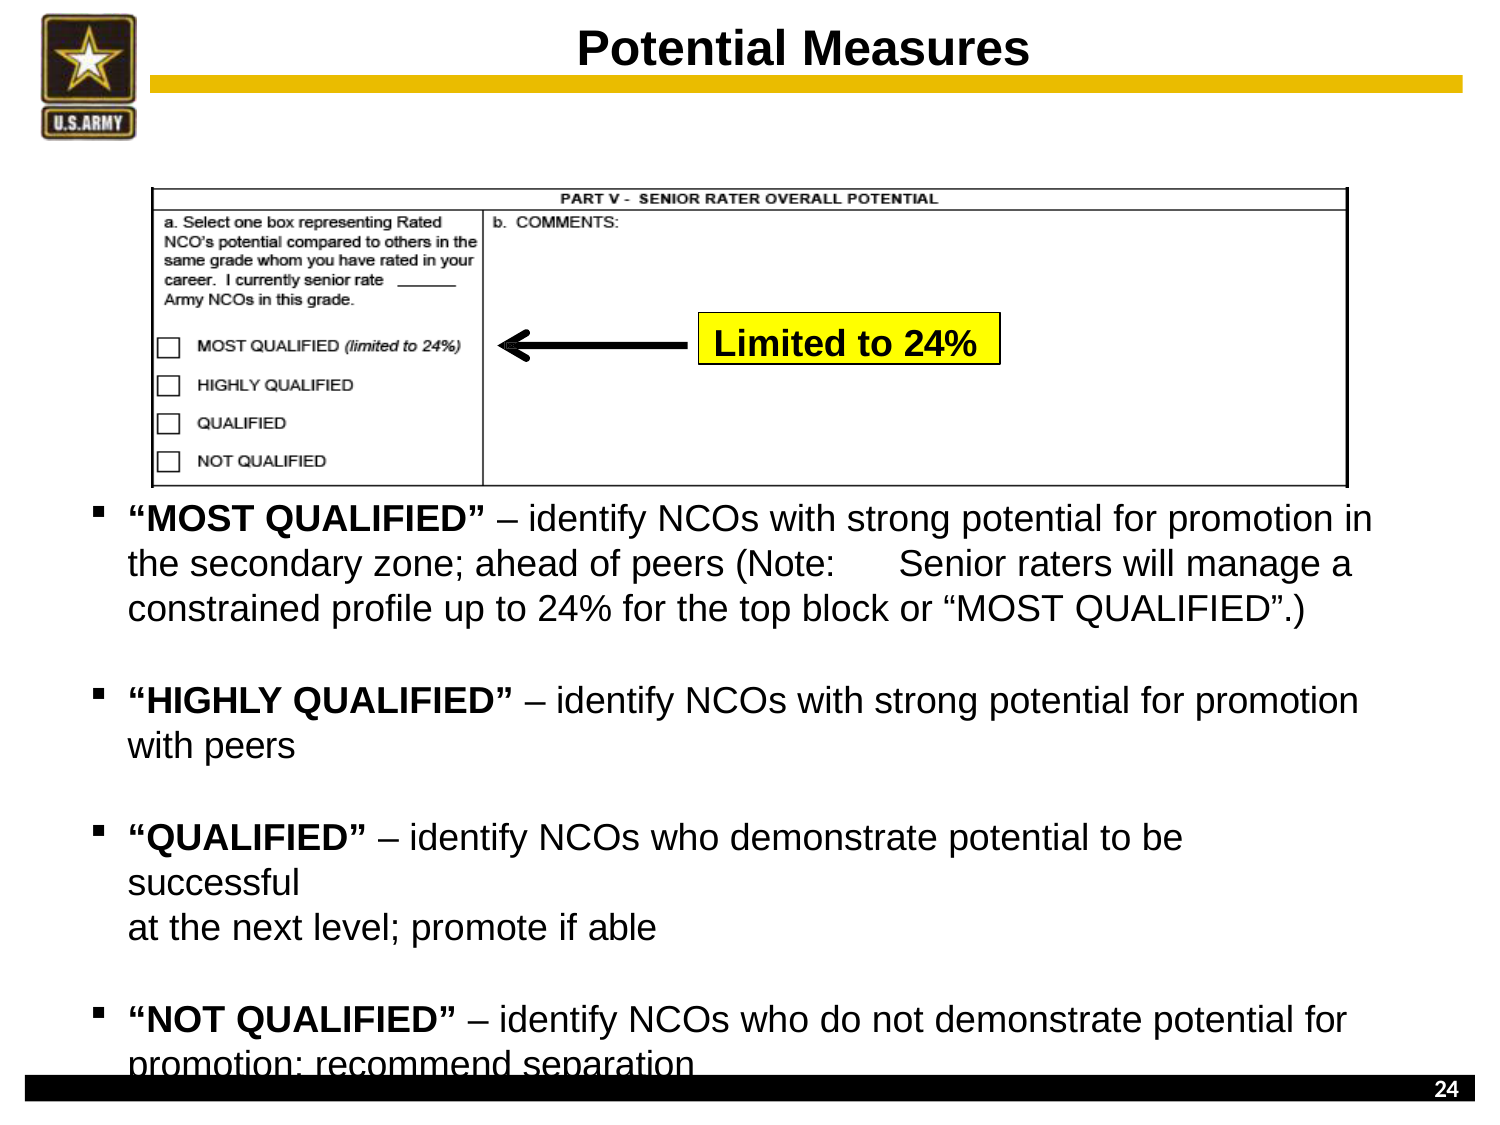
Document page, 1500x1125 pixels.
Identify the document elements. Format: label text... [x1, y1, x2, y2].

title Potential Measures [162, 3, 1389, 203]
slide_number 15 [1428, 1076, 1469, 1125]
picture [151, 187, 1349, 488]
picture [40, 12, 137, 141]
text_box “MOST QUALIFIED” – identify NCOs with strong potential for promotion in the secondary zone; ahead of peers (Note: Senior raters will manage a constrained profile up to 24% for the top block or “MOST QUALIFIED”.) “HIGHLY QUALIFIED” – identify NCOs with strong potential for promotion with peers “QUALIFIED” – identify NCOs who demonstrate potential to be successful at the next level; promote if able “NOT QUALIFIED” – identify NCOs who do not demonstrate potential for promotion; recommend separation [87, 492, 1376, 1085]
